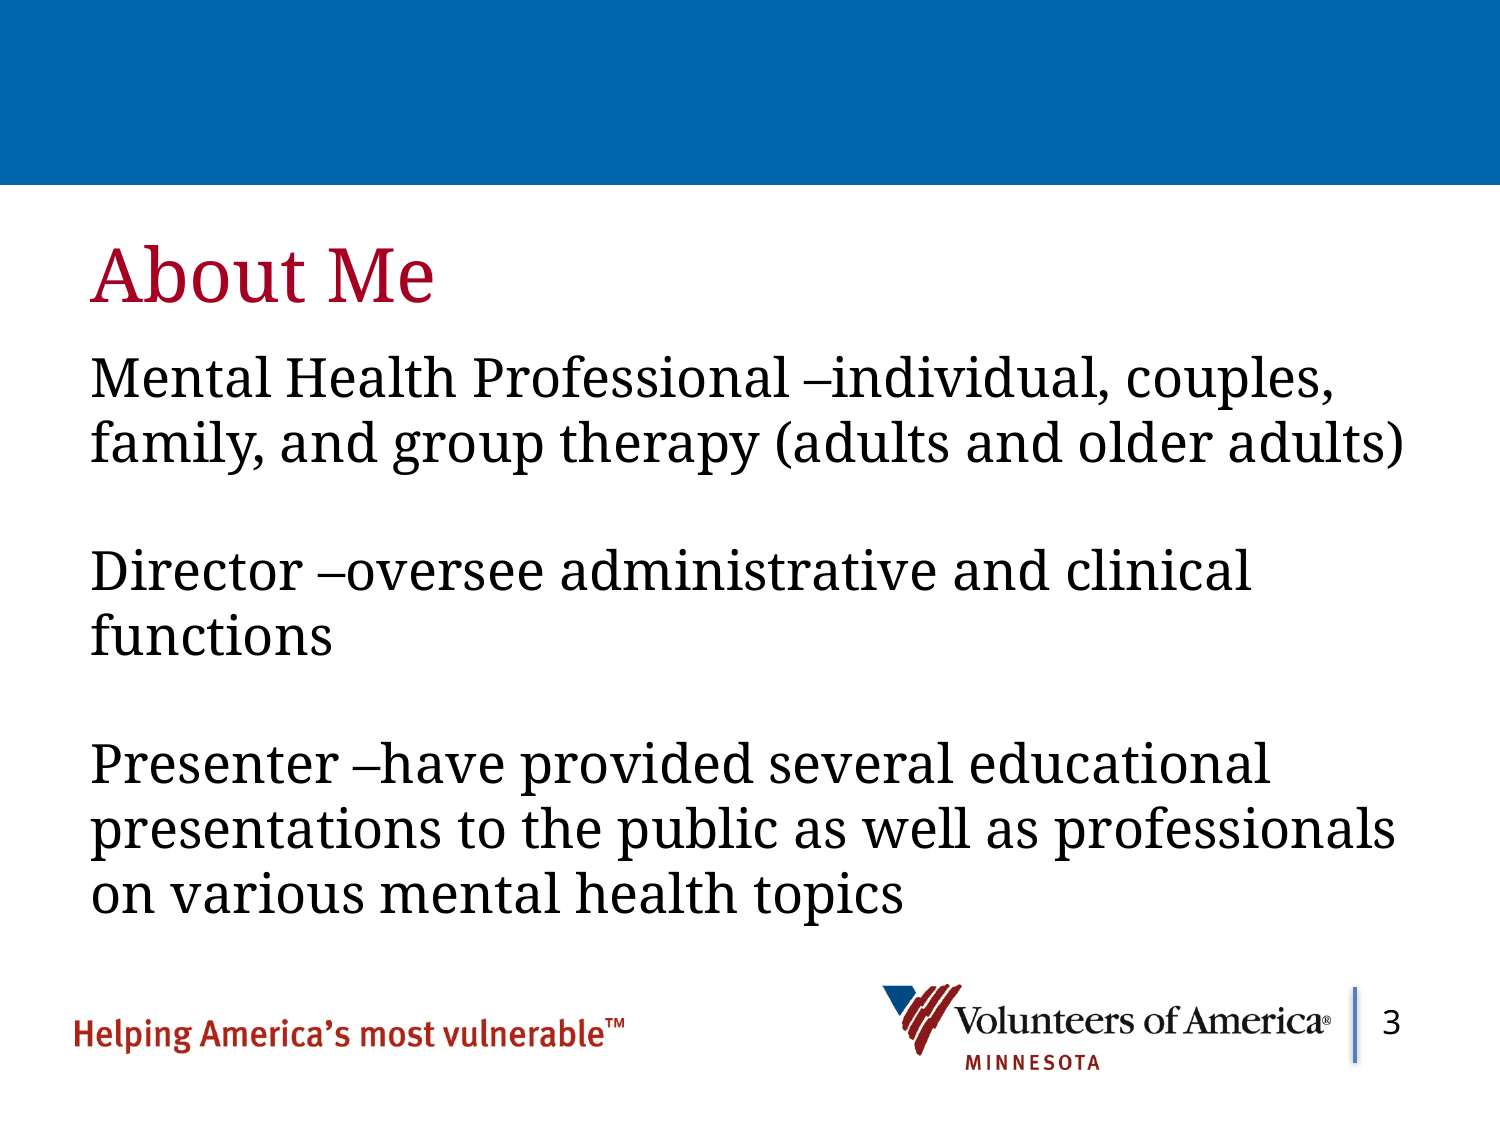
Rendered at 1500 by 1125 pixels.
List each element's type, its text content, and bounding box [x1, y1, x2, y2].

picture [75, 1018, 624, 1054]
picture [0, 0, 1500, 185]
picture [882, 984, 1331, 1070]
title About Me [75, 215, 1431, 330]
slide_number 3 [1367, 993, 1431, 1060]
list Mental Health Professional –individual, couples, family, and group therapy (adults and older adults) Director –oversee administrative and clinical functions Presenter –have provided several educational presentations to the public as well as professionals on various mental health topics [75, 335, 1431, 847]
